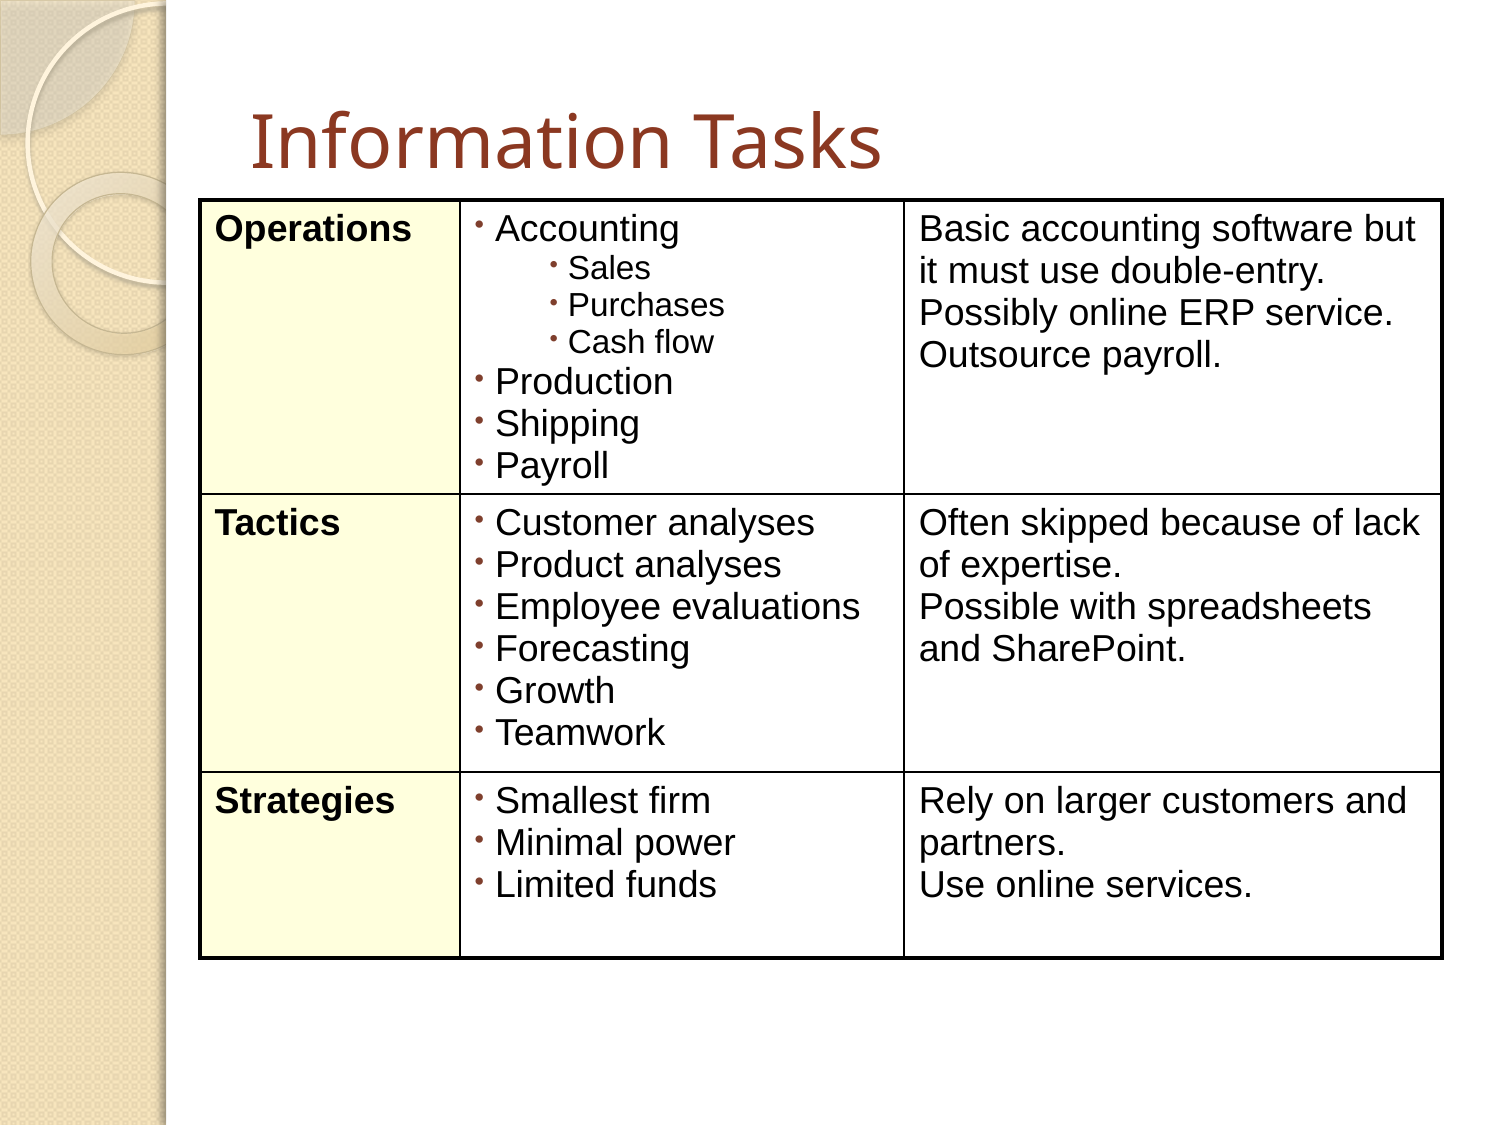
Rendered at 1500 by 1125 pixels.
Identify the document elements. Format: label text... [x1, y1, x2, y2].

table_header Operations [202, 202, 459, 493]
table_header Basic accounting software but it must use double-entry. Possibly online ERP service. Outsource payroll. [905, 202, 1440, 493]
title Information Tasks [235, 45, 1466, 233]
table_cell Often skipped because of lack of expertise. Possible with spreadsheets and SharePoint. [905, 495, 1440, 771]
table_cell Customer analyses Product analyses Employee evaluations Forecasting Growth Teamwork [461, 495, 903, 771]
table_cell Rely on larger customers and partners. Use online services. [905, 773, 1440, 956]
table_cell Smallest firm Minimal power Limited funds [461, 773, 903, 956]
table_cell Tactics [202, 495, 459, 771]
table_header Accounting Sales Purchases Cash flow Production Shipping Payroll [461, 202, 903, 493]
table_cell Strategies [202, 773, 459, 956]
